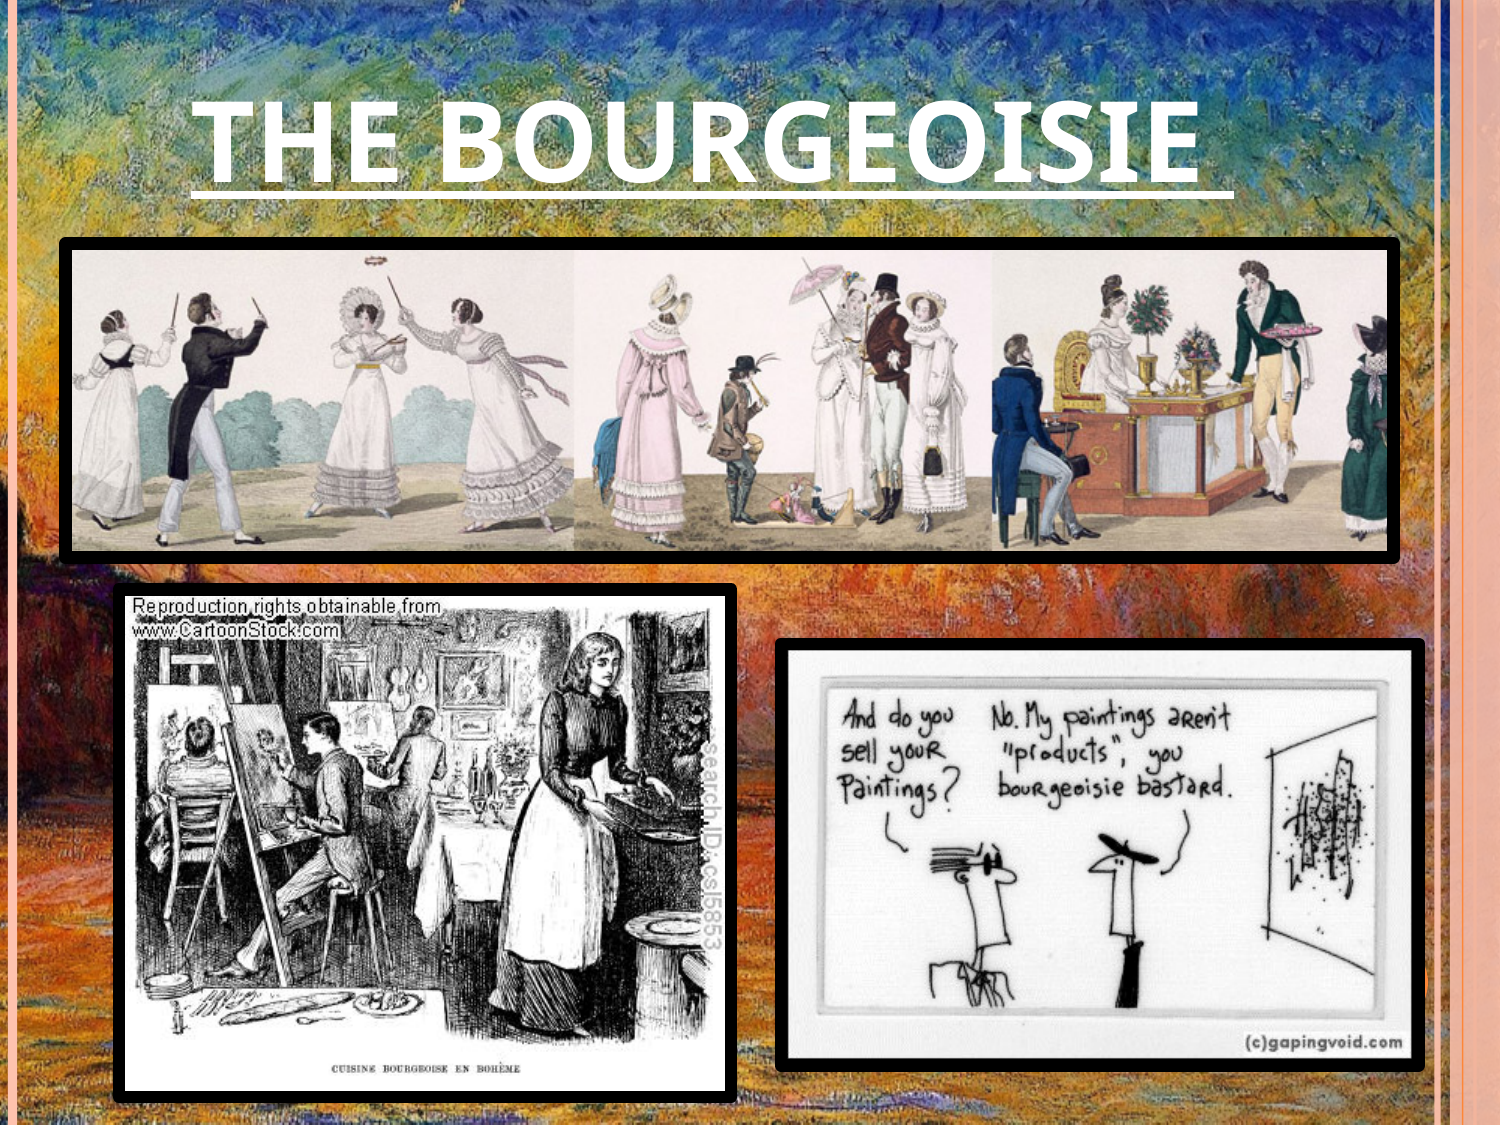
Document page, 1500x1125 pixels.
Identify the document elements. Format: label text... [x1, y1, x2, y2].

picture [0, 0, 7, 1125]
picture [1441, 0, 1449, 1125]
picture [18, 0, 1434, 1125]
title The Bourgeoisie [99, 24, 1325, 213]
